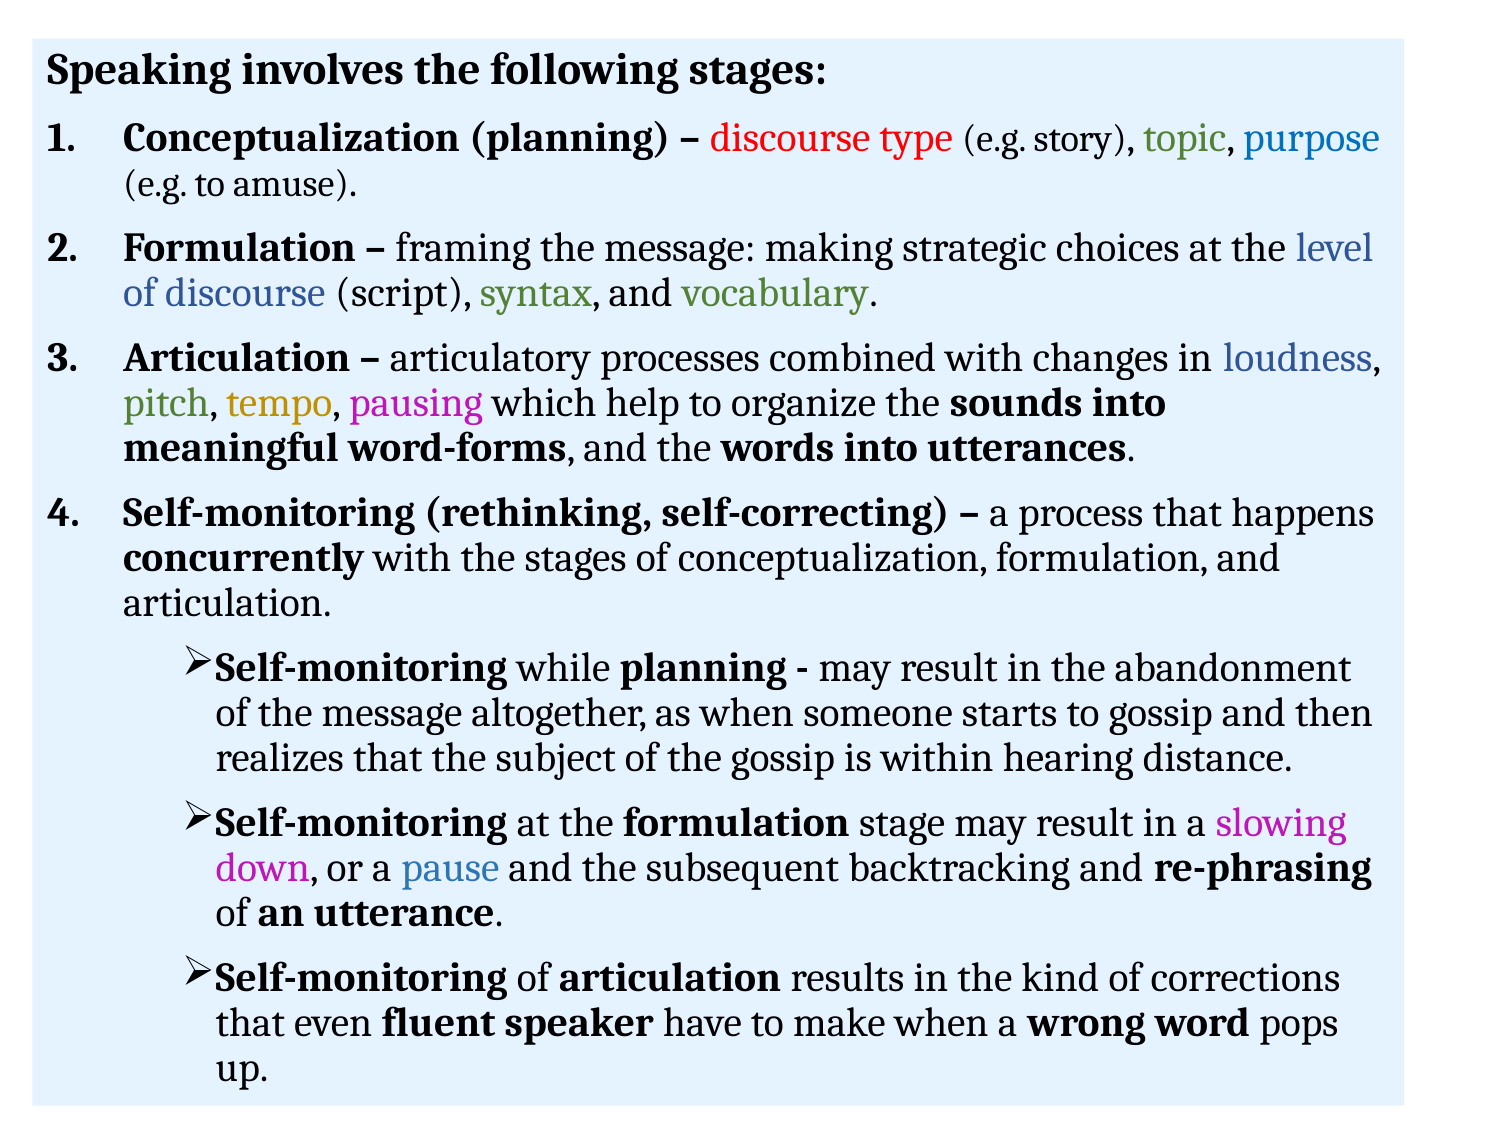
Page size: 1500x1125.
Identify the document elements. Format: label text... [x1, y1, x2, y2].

list Speaking involves the following stages: Conceptualization (planning) – discourse type (e.g. story), topic, purpose (e.g. to amuse). Formulation – framing the message: making strategic choices at the level of discourse (script), syntax, and vocabulary. Articulation – articulatory processes combined with changes in loudness, pitch, tempo, pausing which help to organize the sounds into meaningful word-forms, and the words into utterances. Self-monitoring (rethinking, self-correcting) – a process that happens concurrently with the stages of conceptualization, formulation, and articulation. Self-monitoring while planning - may result in the abandonment of the message altogether, as when someone starts to gossip and then realizes that the subject of the gossip is within hearing distance. Self-monitoring at the formulation stage may result in a slowing down, or a pause and the subsequent backtracking and re-phrasing of an utterance. Self-monitoring of articulation results in the kind of corrections that even fluent speaker have to make when a wrong word pops up. [32, 38, 1405, 1106]
